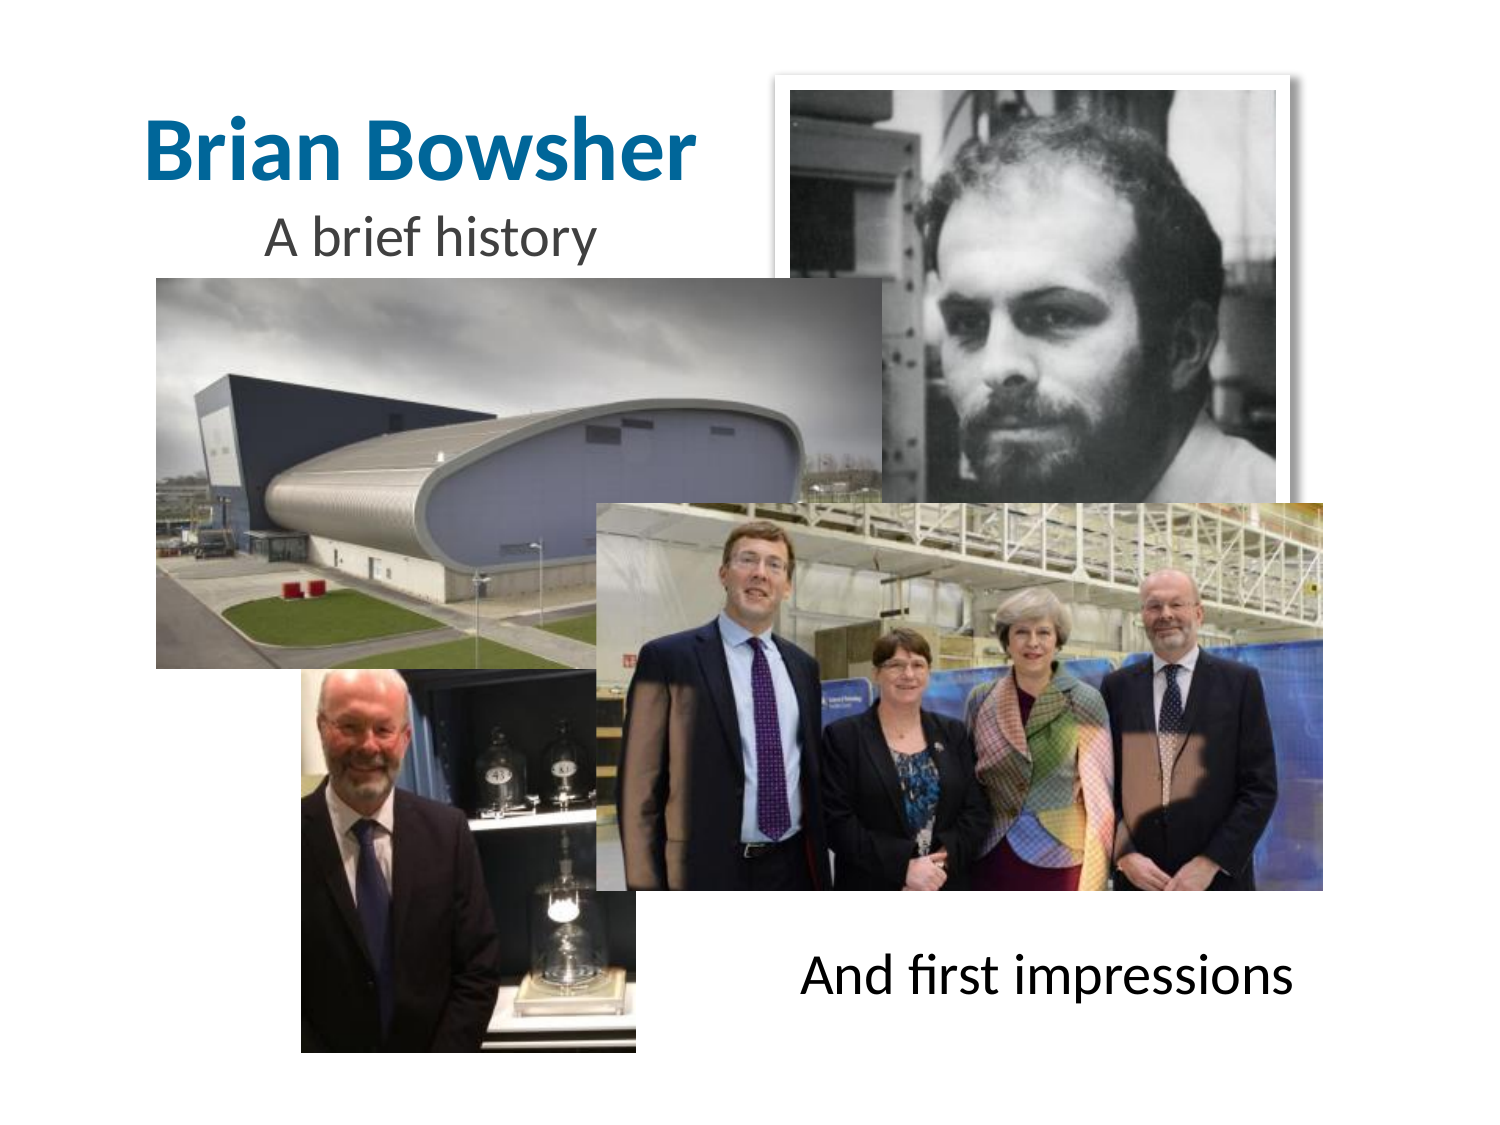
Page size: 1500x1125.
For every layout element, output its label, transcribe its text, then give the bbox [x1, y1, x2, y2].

picture [156, 89, 1323, 1053]
text_box Brian Bowsher A brief history [5, 42, 857, 315]
text_box And first impressions [785, 928, 1424, 1014]
